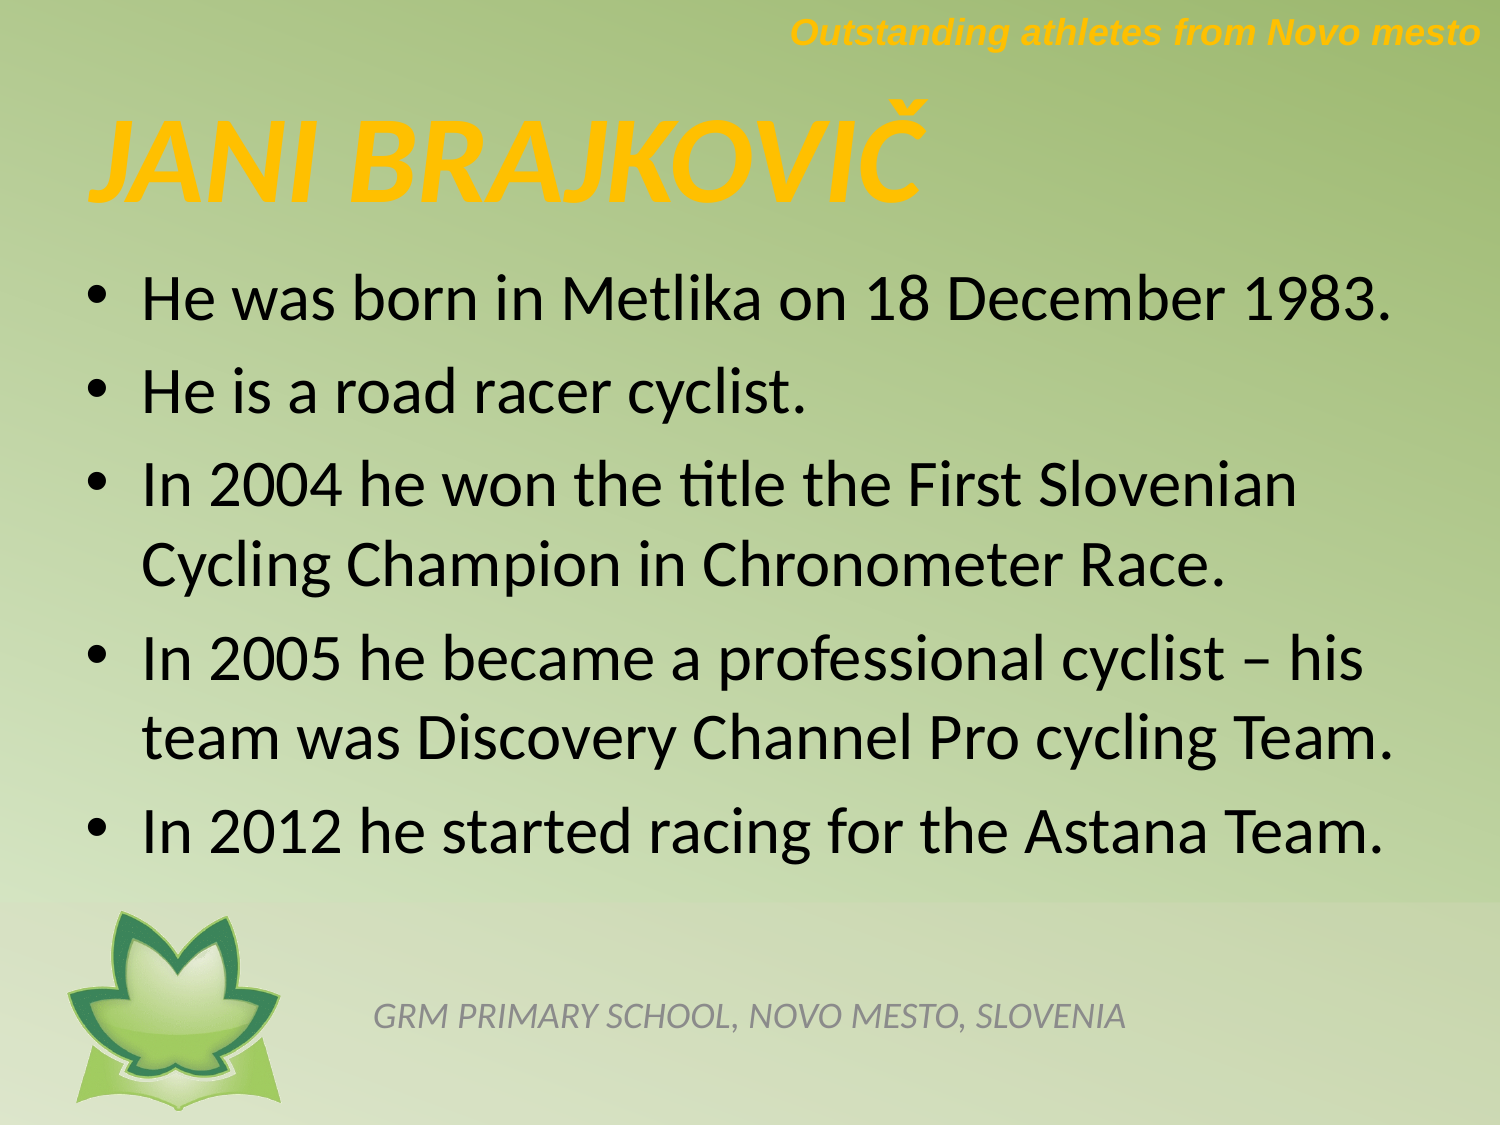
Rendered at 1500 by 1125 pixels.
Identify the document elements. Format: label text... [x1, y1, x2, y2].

list He was born in Metlika on 18 December 1983. He is a road racer cyclist. In 2004 he won the title the First Slovenian Cycling Champion in Chronometer Race. In 2005 he became a professional cyclist – his team was Discovery Channel Pro cycling Team. In 2012 he started racing for the Astana Team. [70, 245, 1426, 902]
title JANI BRAJKOVIČ [74, 44, 1430, 236]
footer GRM PRIMARY SCHOOL, NOVO MESTO, SLOVENIA [0, 902, 1500, 1125]
text_box Outstanding athletes from Novo mesto [774, 0, 1497, 60]
